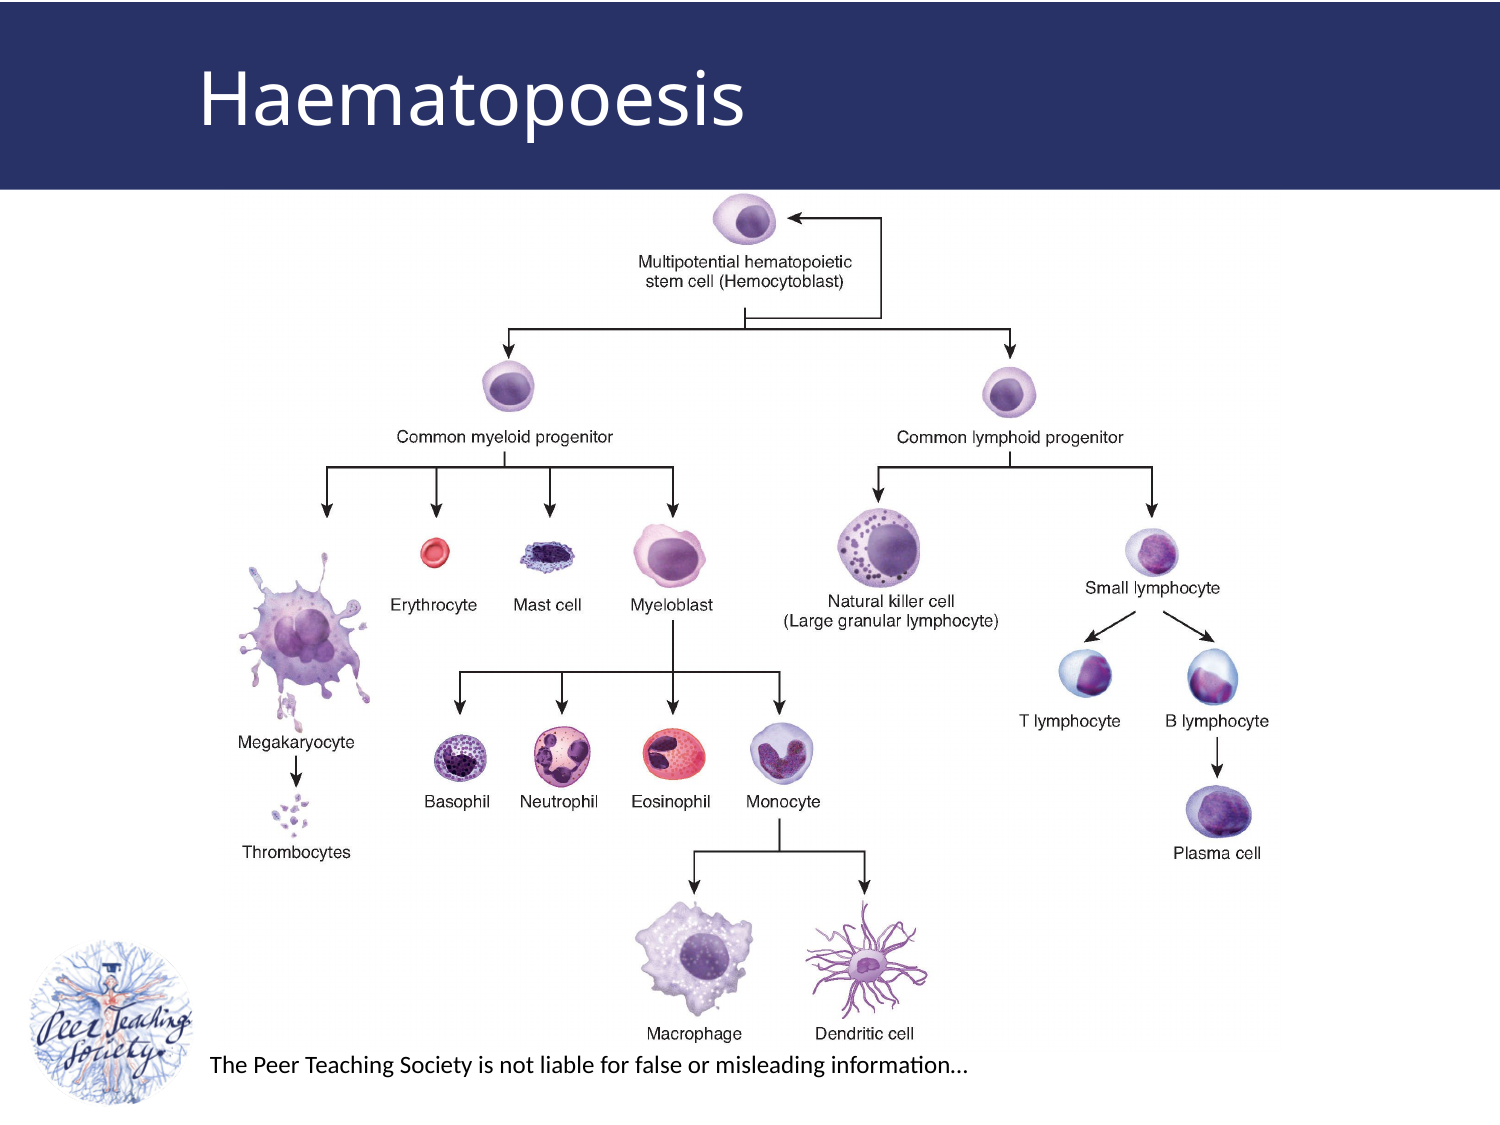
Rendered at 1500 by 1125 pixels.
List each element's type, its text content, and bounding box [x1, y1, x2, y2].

picture [219, 179, 1281, 1052]
picture [26, 938, 195, 1108]
text_box The Peer Teaching Society is not liable for false or misleading information… [201, 1040, 1026, 1087]
text_box Haematopoesis [182, 43, 873, 148]
text_box [0, 2, 1500, 190]
